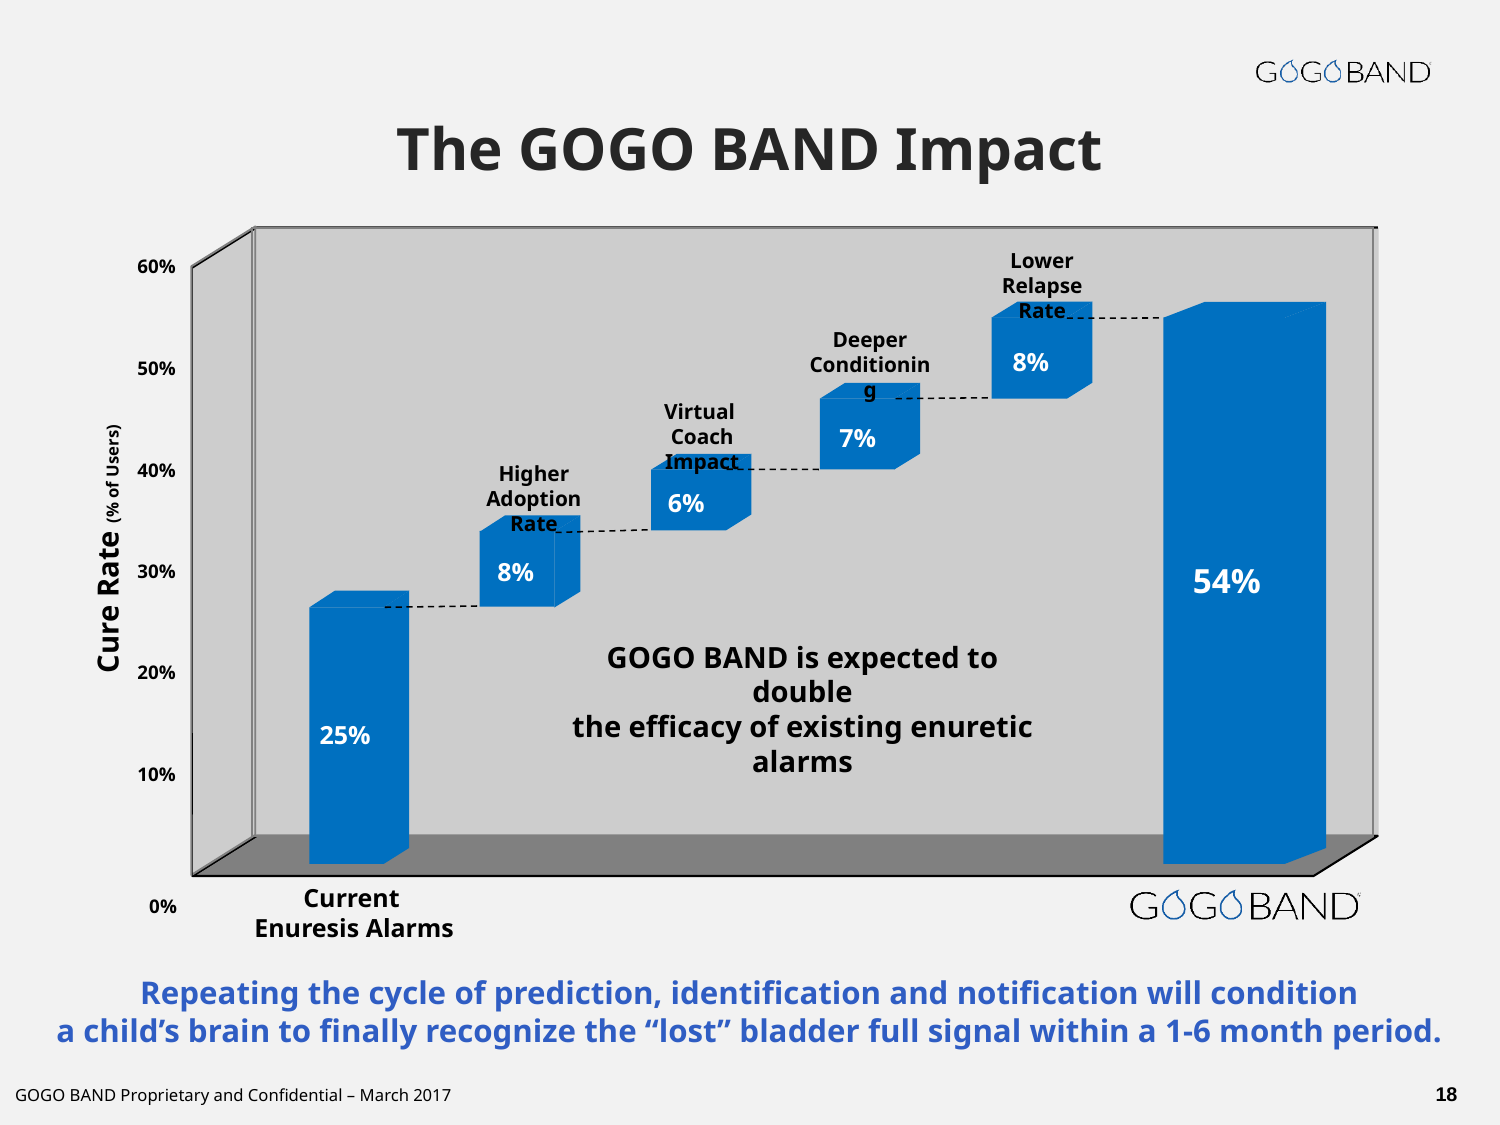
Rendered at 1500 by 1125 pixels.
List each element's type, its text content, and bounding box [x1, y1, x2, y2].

picture [1128, 887, 1362, 922]
slide_number 18 [1378, 1081, 1473, 1124]
text_box The GOGO BAND Impact [0, 69, 1500, 190]
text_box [81, 226, 1379, 938]
picture [1254, 58, 1432, 85]
text_box Repeating the cycle of prediction, identification and notification will condition a child’s brain to finally recognize the “lost” bladder full signal within a 1-6 month period. [0, 941, 1500, 1081]
footer GOGO BAND Proprietary and Confidential – March 2017 [0, 1081, 822, 1125]
